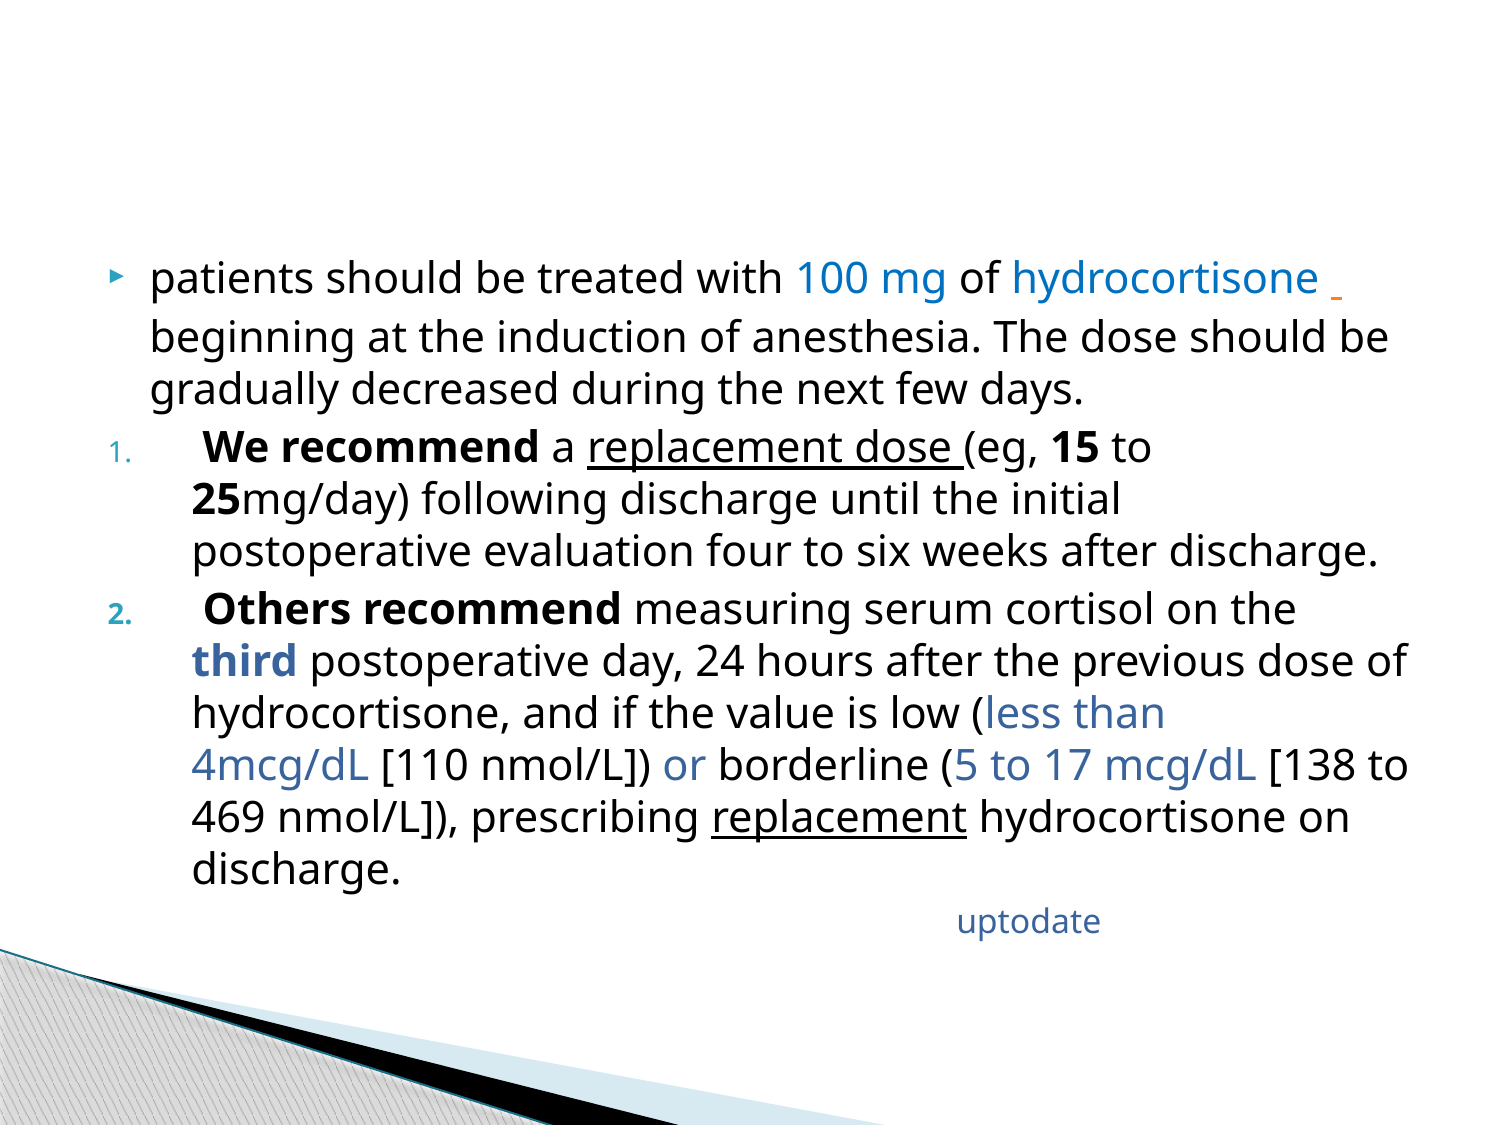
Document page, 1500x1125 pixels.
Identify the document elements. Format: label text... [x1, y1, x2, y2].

list patients should be treated with 100 mg of hydrocortisone beginning at the induction of anesthesia. The dose should be gradually decreased during the next few days. We recommend a replacement dose (eg, 15 to 25mg/day) following discharge until the initial postoperative evaluation four to six weeks after discharge. Others recommend measuring serum cortisol on the third postoperative day, 24 hours after the previous dose of hydrocortisone, and if the value is low (less than 4mcg/dL [110 nmol/L]) or borderline (5 to 17 mcg/dL [138 to 469 nmol/L]), prescribing replacement hydrocortisone on discharge. uptodate [75, 243, 1425, 986]
